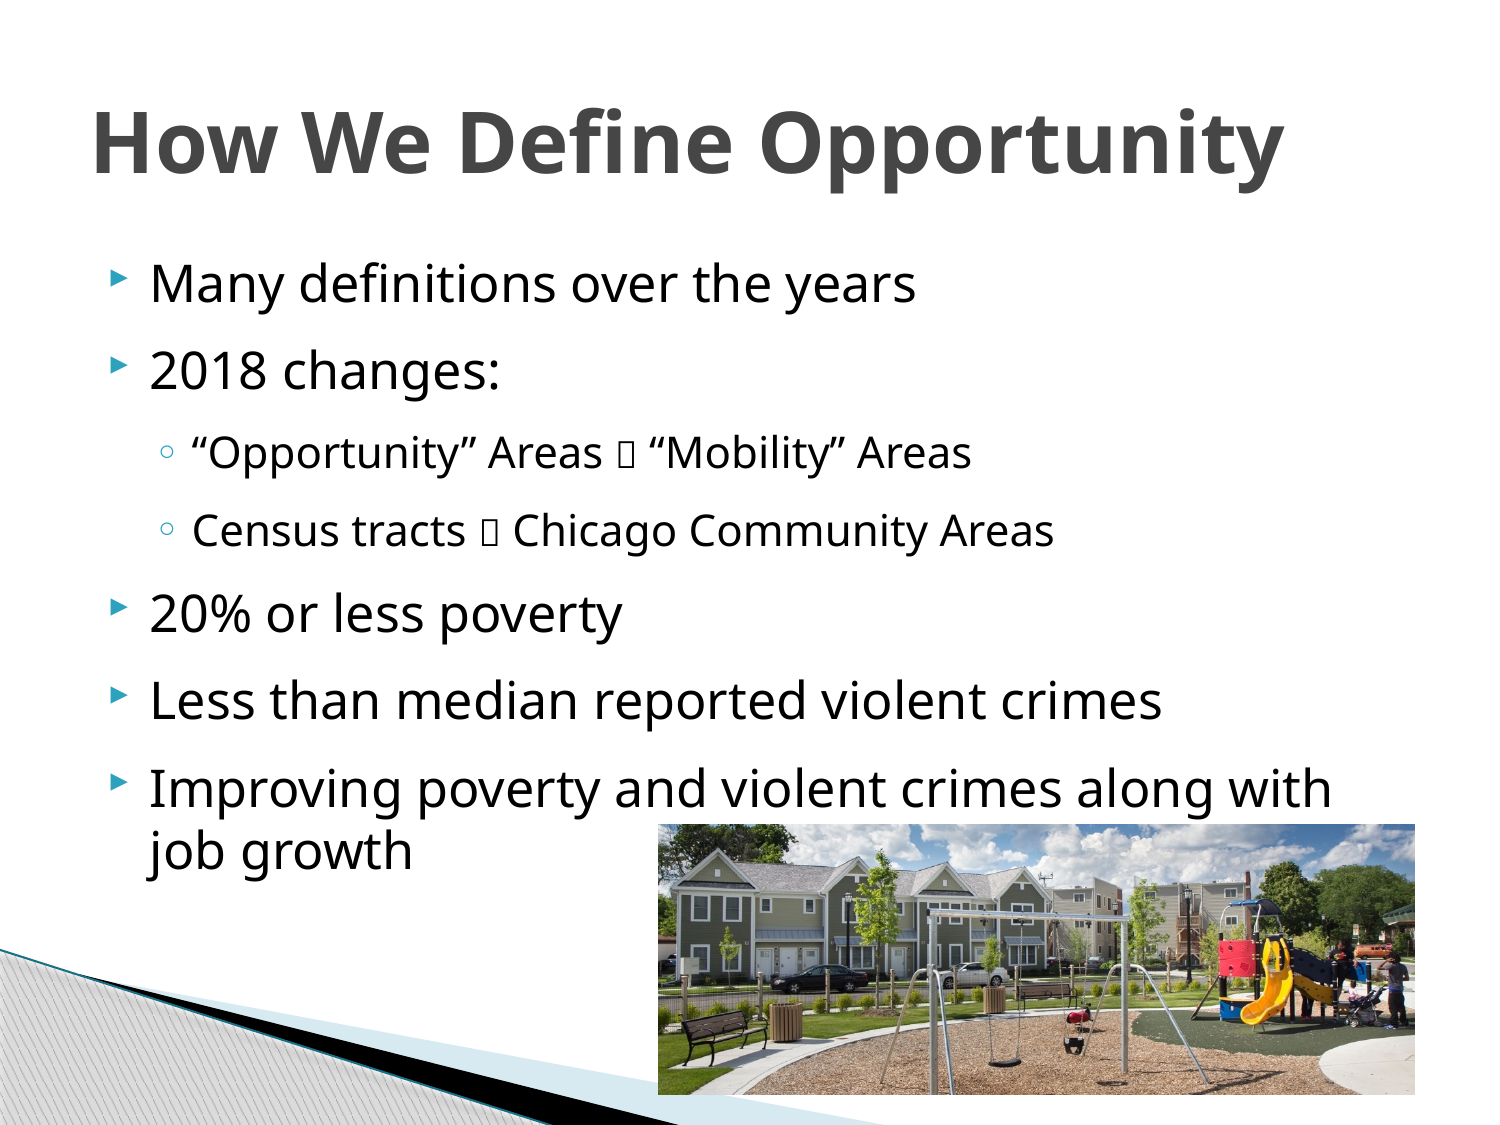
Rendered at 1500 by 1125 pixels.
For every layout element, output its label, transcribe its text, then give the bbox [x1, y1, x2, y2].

title How We Define Opportunity [75, 45, 1425, 233]
list Many definitions over the years 2018 changes: “Opportunity” Areas  “Mobility” Areas Census tracts  Chicago Community Areas 20% or less poverty Less than median reported violent crimes Improving poverty and violent crimes along with job growth [75, 243, 1425, 986]
picture [658, 824, 1415, 1096]
